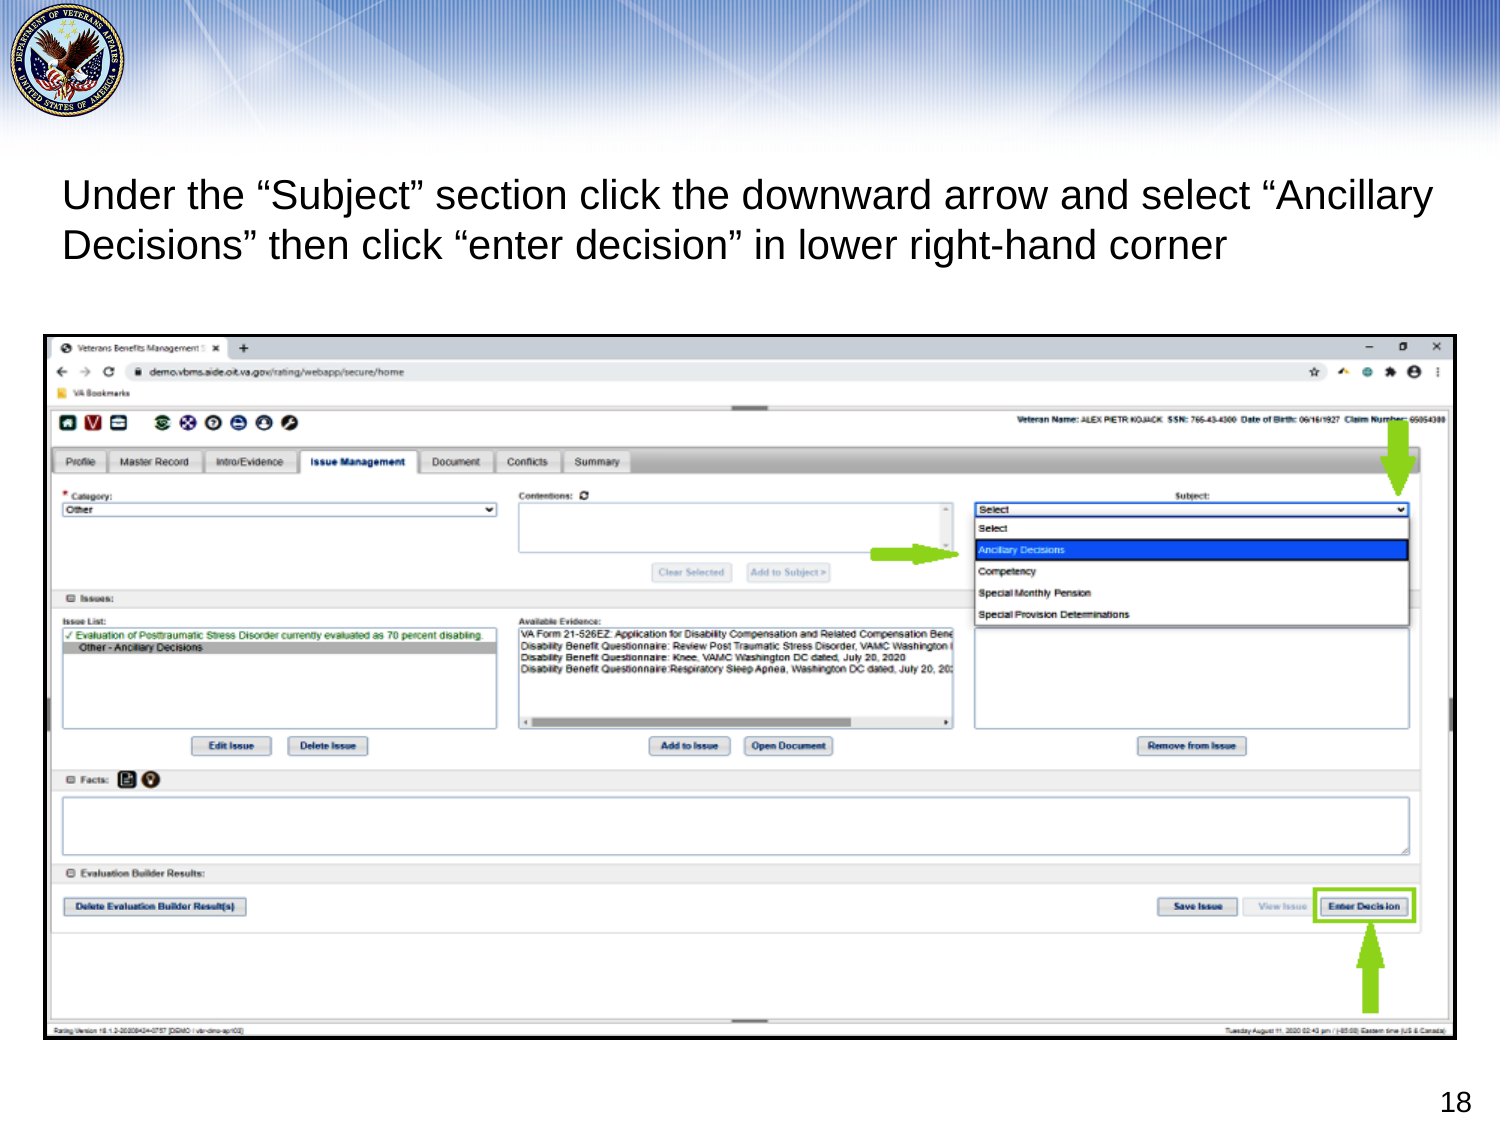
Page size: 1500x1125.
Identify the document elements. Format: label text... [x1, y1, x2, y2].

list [46, 337, 1454, 1037]
title Under the “Subject” section click the downward arrow and select “Ancillary Decisions” then click “enter decision” in lower right-hand corner [46, 160, 1454, 291]
slide_number 18 [1136, 1083, 1487, 1125]
picture [0, 0, 1500, 1062]
